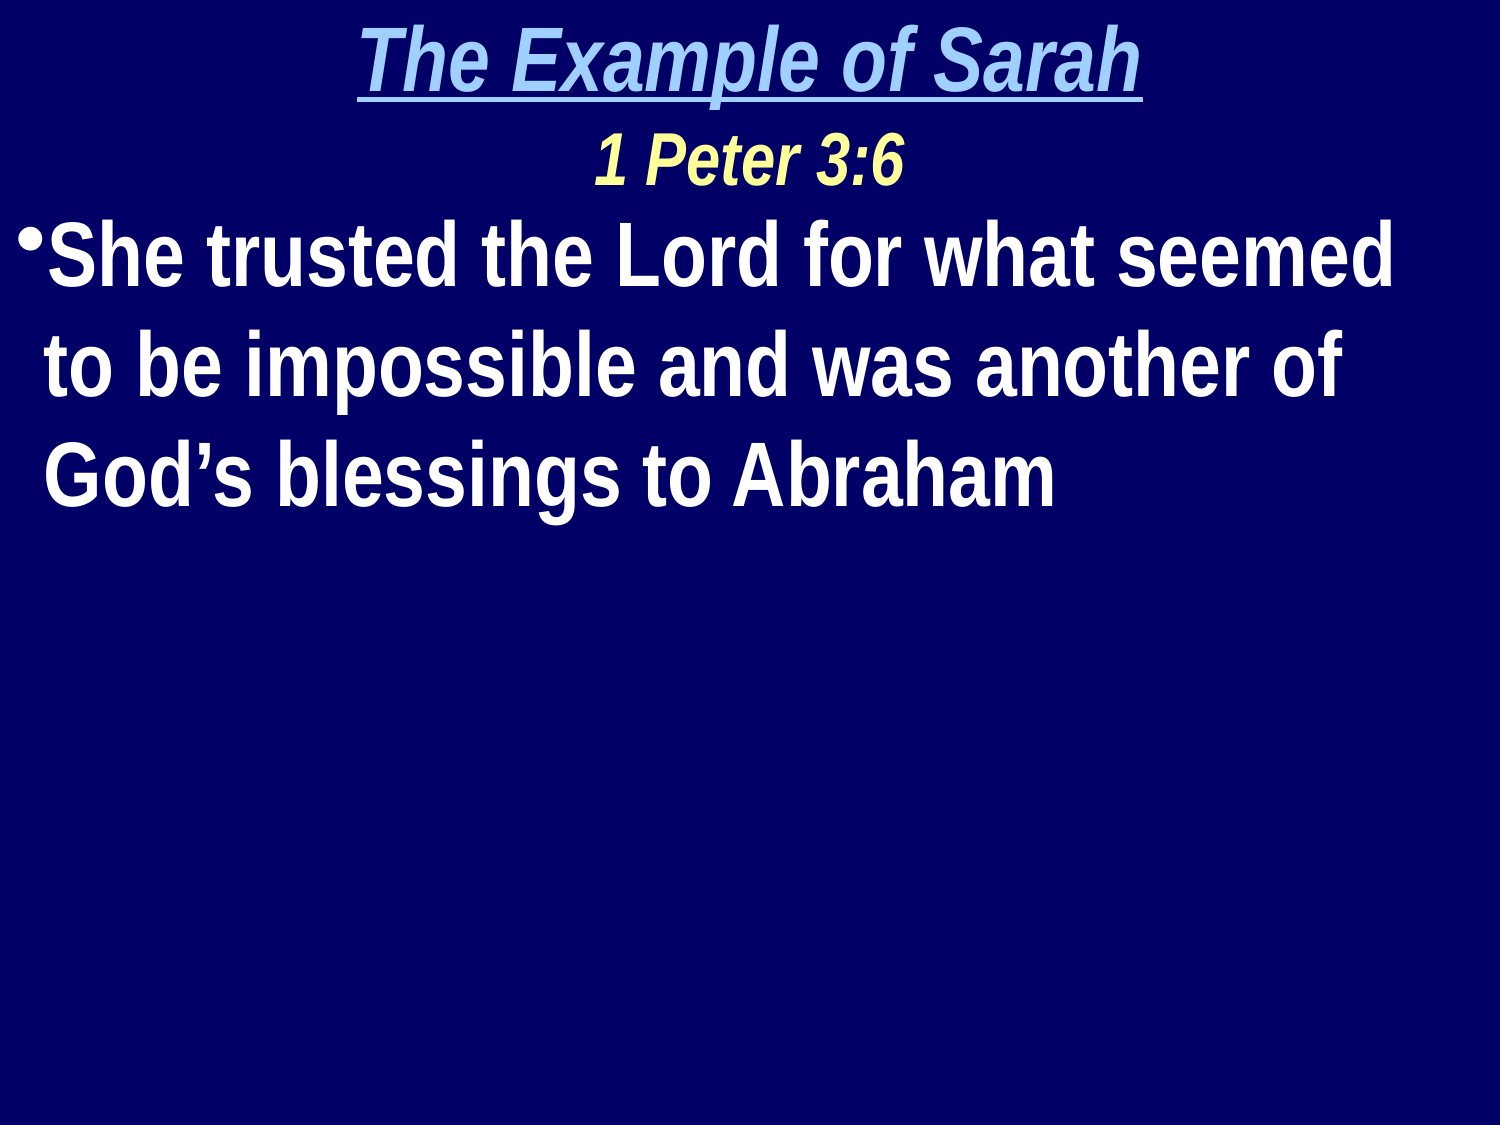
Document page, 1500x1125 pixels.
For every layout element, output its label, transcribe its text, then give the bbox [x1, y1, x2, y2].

title The Example of Sarah 1 Peter 3:6 [0, 0, 1500, 187]
list She trusted the Lord for what seemed to be impossible and was another of God’s blessings to Abraham [0, 187, 1500, 1125]
